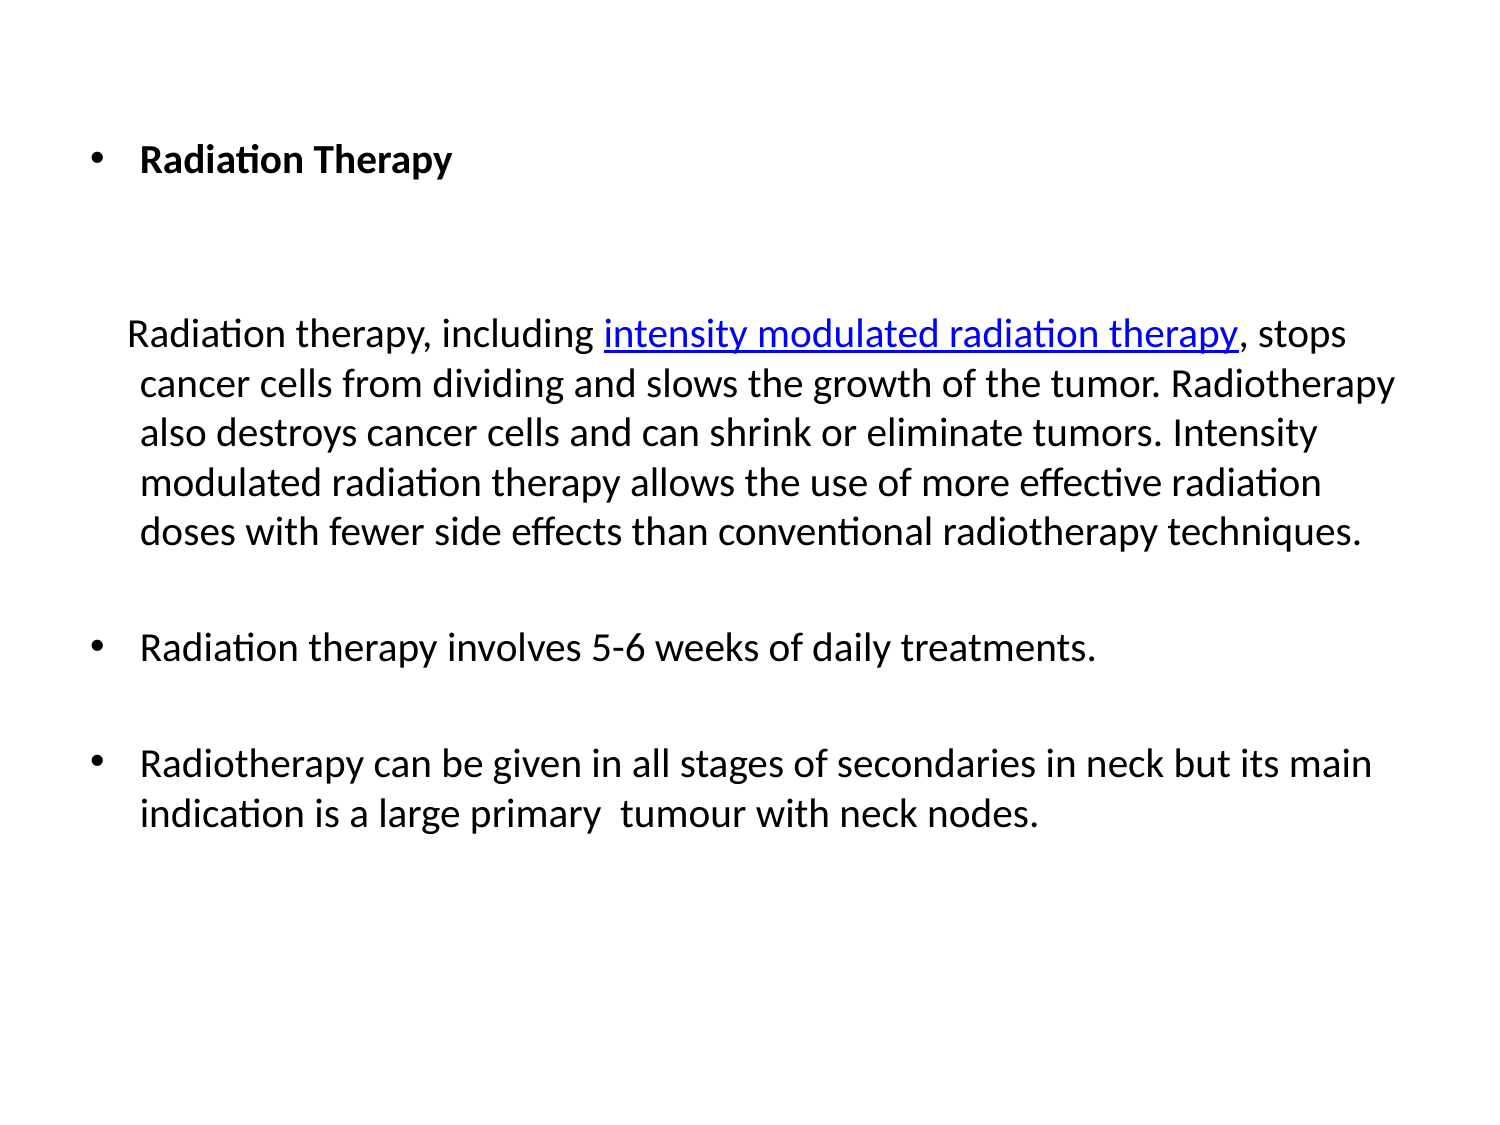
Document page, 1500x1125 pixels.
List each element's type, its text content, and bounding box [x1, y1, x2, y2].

list Radiation Therapy Radiation therapy, including intensity modulated radiation therapy, stops cancer cells from dividing and slows the growth of the tumor. Radiotherapy also destroys cancer cells and can shrink or eliminate tumors. Intensity modulated radiation therapy allows the use of more effective radiation doses with fewer side effects than conventional radiotherapy techniques. Radiation therapy involves 5-6 weeks of daily treatments. Radiotherapy can be given in all stages of secondaries in neck but its main indication is a large primary tumour with neck nodes. [75, 125, 1425, 1005]
